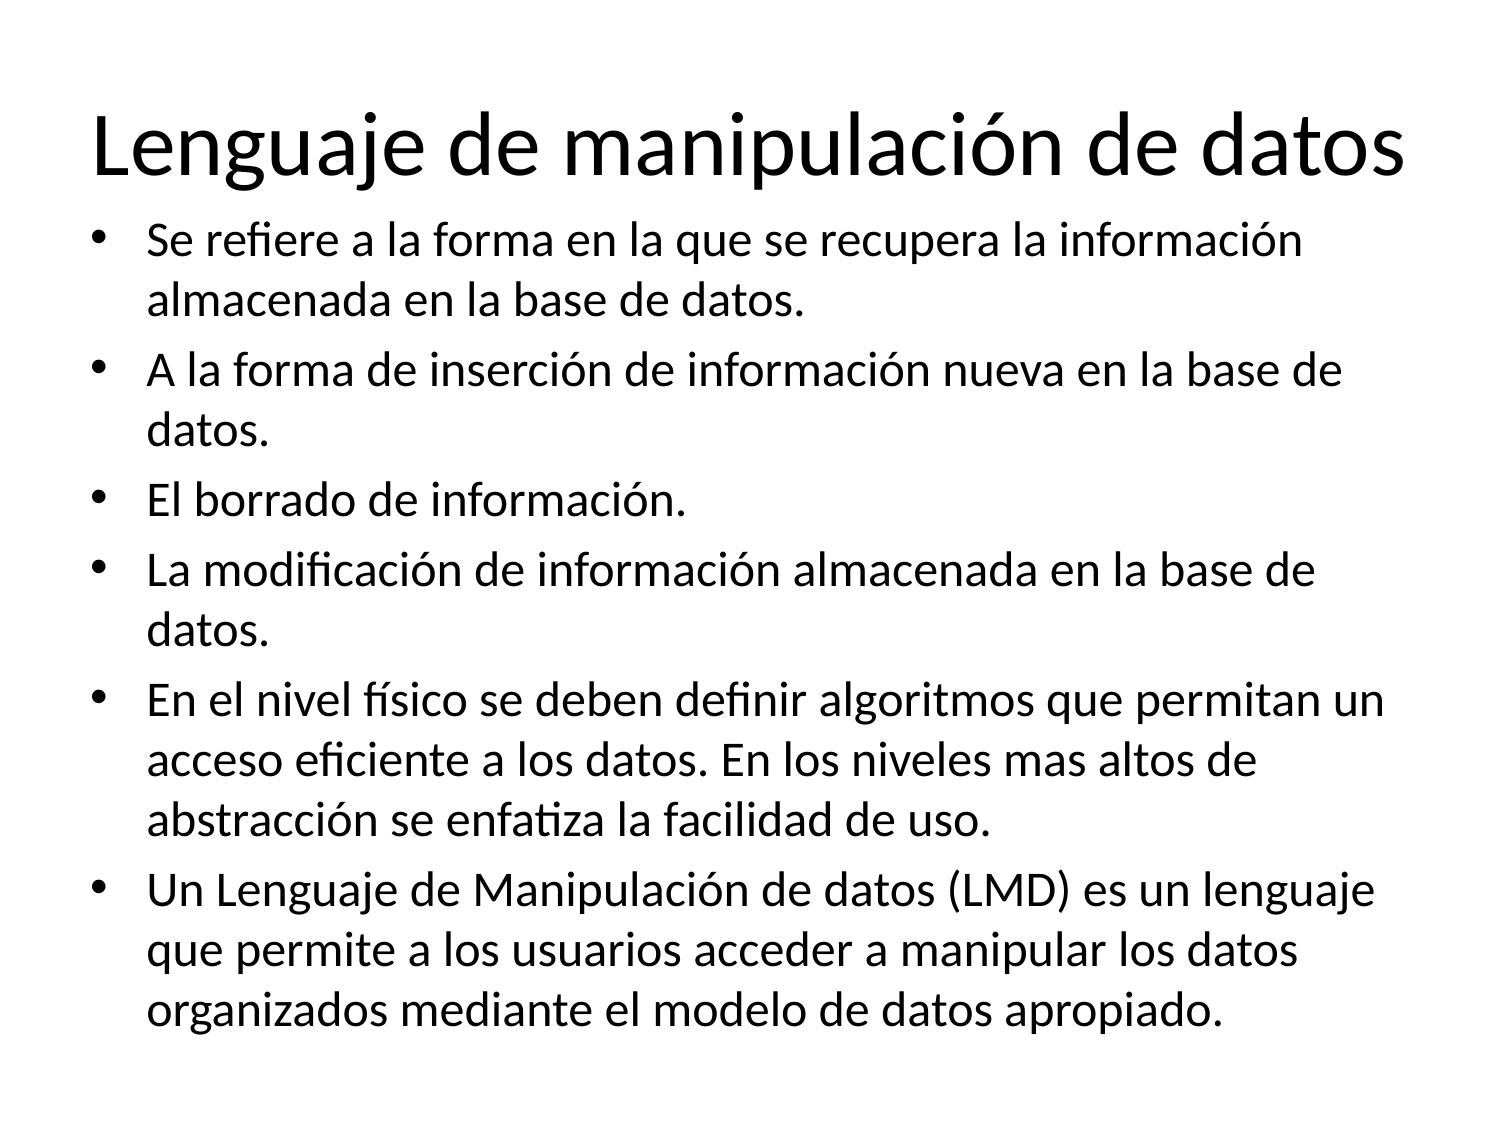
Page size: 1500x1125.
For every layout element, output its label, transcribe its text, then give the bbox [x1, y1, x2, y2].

title Lenguaje de manipulación de datos [75, 45, 1425, 199]
list Se refiere a la forma en la que se recupera la información almacenada en la base de datos. A la forma de inserción de información nueva en la base de datos. El borrado de información. La modificación de información almacenada en la base de datos. En el nivel físico se deben definir algoritmos que permitan un acceso eficiente a los datos. En los niveles mas altos de abstracción se enfatiza la facilidad de uso. Un Lenguaje de Manipulación de datos (LMD) es un lenguaje que permite a los usuarios acceder a manipular los datos organizados mediante el modelo de datos apropiado. [75, 199, 1425, 1005]
